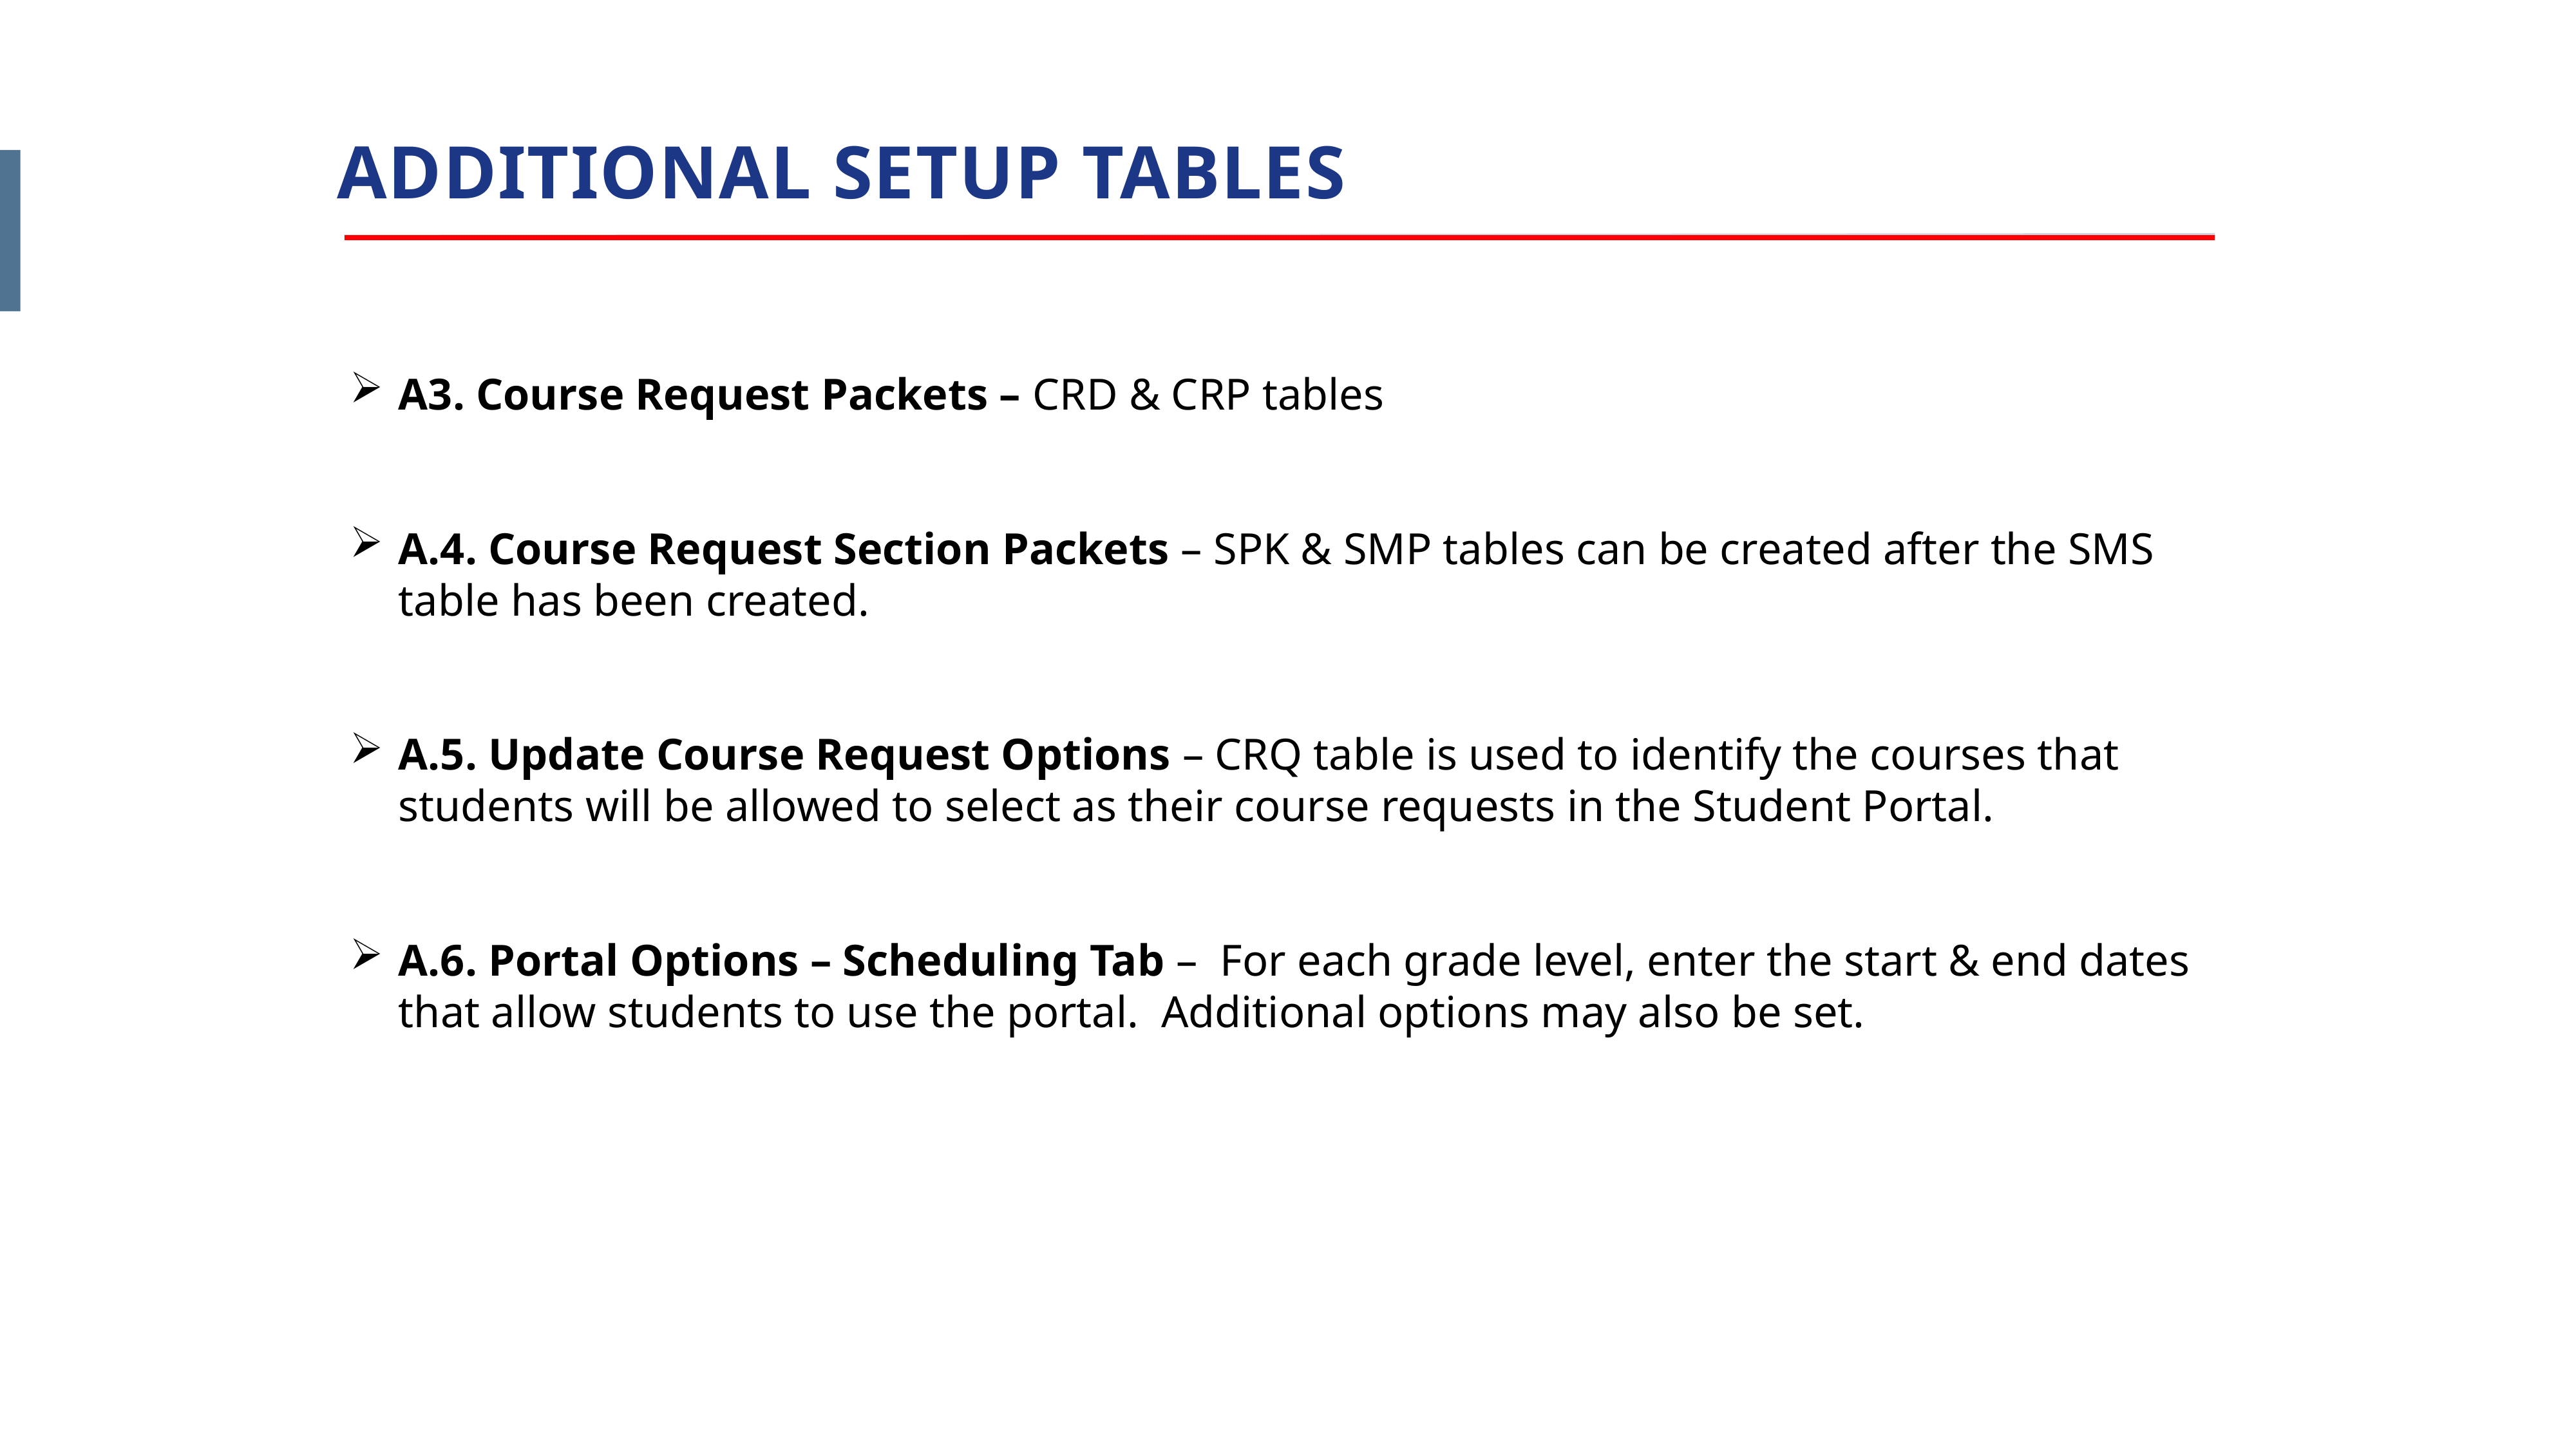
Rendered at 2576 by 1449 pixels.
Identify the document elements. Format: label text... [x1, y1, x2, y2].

text_box ADDITIONAL SETUP TABLES [327, 122, 2065, 218]
text_box A3. Course Request Packets – CRD & CRP tables A.4. Course Request Section Packets – SPK & SMP tables can be created after the SMS table has been created. A.5. Update Course Request Options – CRQ table is used to identify the courses that students will be allowed to select as their course requests in the Student Portal. A.6. Portal Options – Scheduling Tab – For each grade level, enter the start & end dates that allow students to use the portal. Additional options may also be set. [341, 362, 2253, 1093]
text_box [0, 149, 21, 312]
